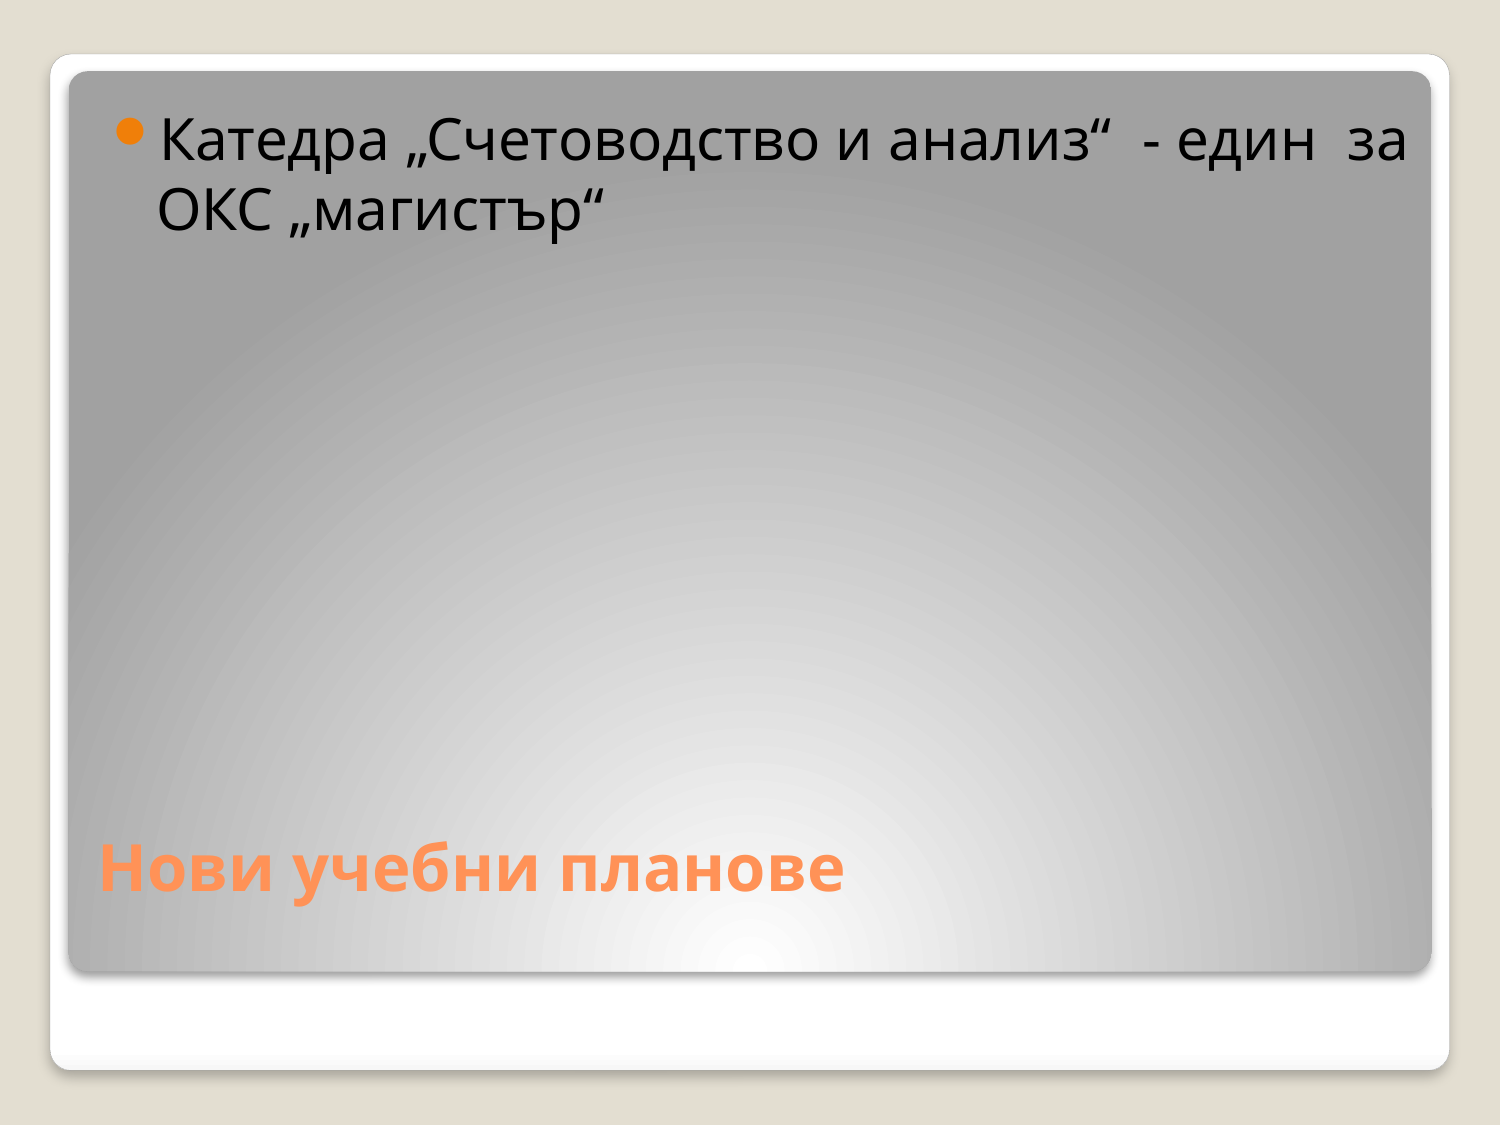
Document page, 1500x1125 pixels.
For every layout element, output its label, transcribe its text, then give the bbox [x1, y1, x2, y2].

list Катедра „Счетоводство и анализ“ - един за ОКС „магистър“ [82, 86, 1425, 774]
title Нови учебни планове [82, 817, 1425, 990]
